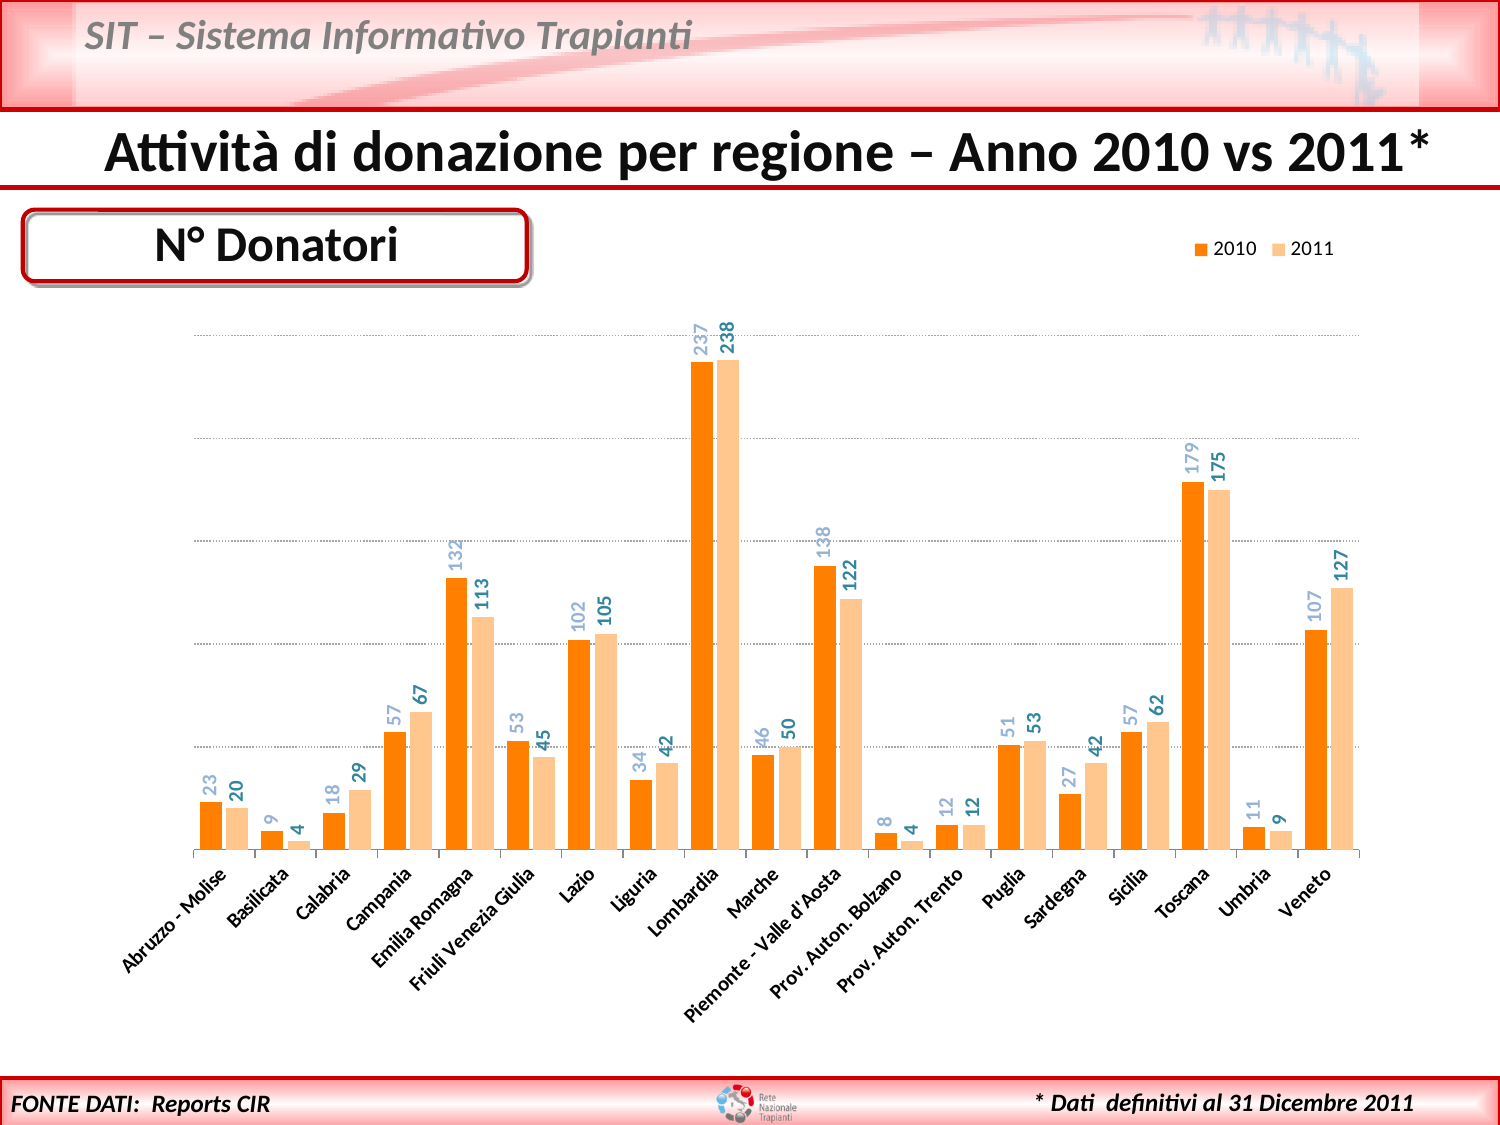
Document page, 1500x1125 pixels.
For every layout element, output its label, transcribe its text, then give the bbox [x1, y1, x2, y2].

picture [703, 1078, 809, 1125]
text_box FONTE DATI: Reports CIR [0, 1079, 286, 1125]
text_box * Dati definitivi al 31 Dicembre 2011 [1017, 1079, 1500, 1125]
chart [100, 207, 1363, 1051]
text_box Attività di donazione per regione – Anno 2010 vs 2011* [0, 105, 1500, 191]
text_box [14, 204, 528, 282]
